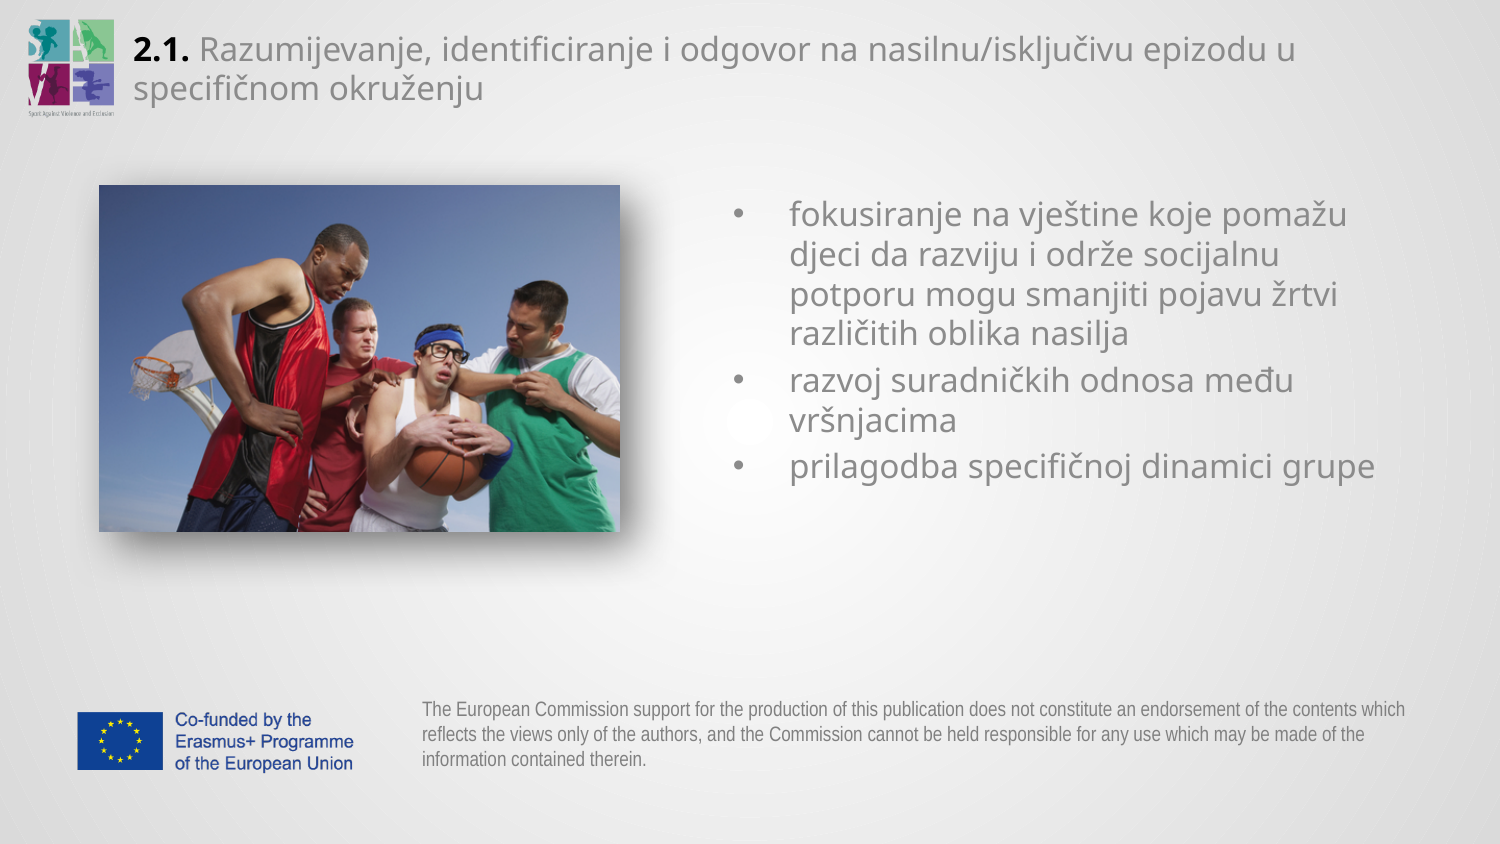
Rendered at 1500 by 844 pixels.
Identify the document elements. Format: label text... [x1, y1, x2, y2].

text_box The European Commission support for the production of this publication does not constitute an endorsement of the contents which reflects the views only of the authors, and the Commission cannot be held responsi­ble for any use which may be made of the information contained therein. [407, 688, 1447, 778]
picture [61, 695, 375, 786]
picture [99, 185, 620, 532]
text_box 2.1. Razumijevanje, identificiranje i odgovor na nasilnu/isključivu epizodu u specifičnom okruženju [118, 20, 1383, 127]
text_box fokusiranje na vještine koje pomažu djeci da razviju i održe socijalnu potporu mogu smanjiti pojavu žrtvi različitih oblika nasilja razvoj suradničkih odnosa među vršnjacima prilagodba specifičnoj dinamici grupe [717, 185, 1424, 688]
picture [0, 0, 142, 142]
